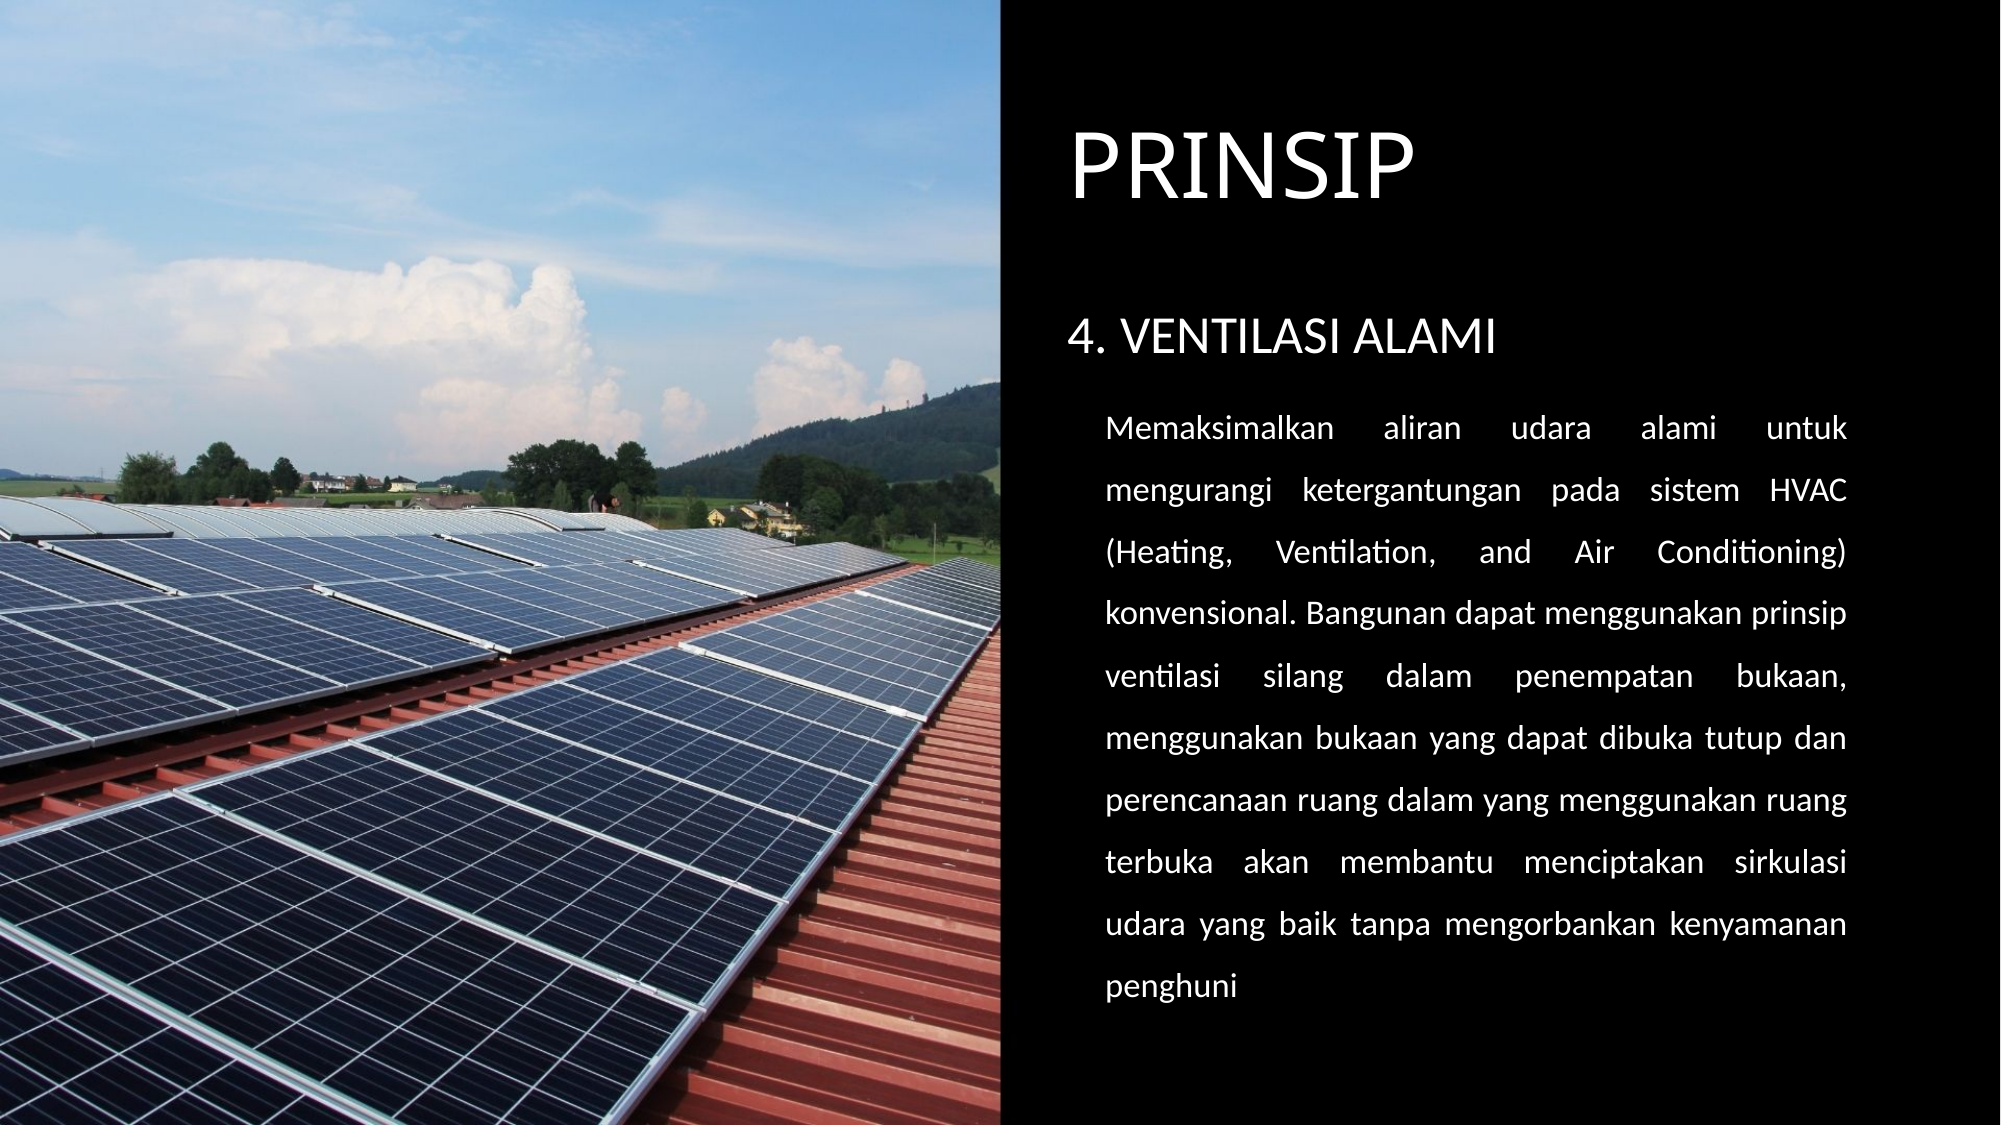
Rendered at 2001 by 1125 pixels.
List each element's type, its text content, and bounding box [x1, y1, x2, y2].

title PRINSIP [1052, 59, 1863, 278]
picture [0, 0, 2001, 1125]
list 4. VENTILASI ALAMI Memaksimalkan aliran udara alami untuk mengurangi ketergantungan pada sistem HVAC (Heating, Ventilation, and Air Conditioning) konvensional. Bangunan dapat menggunakan prinsip ventilasi silang dalam penempatan bukaan, menggunakan bukaan yang dapat dibuka tutup dan perencanaan ruang dalam yang menggunakan ruang terbuka akan membantu menciptakan sirkulasi udara yang baik tanpa mengorbankan kenyamanan penghuni [1052, 299, 1863, 1014]
